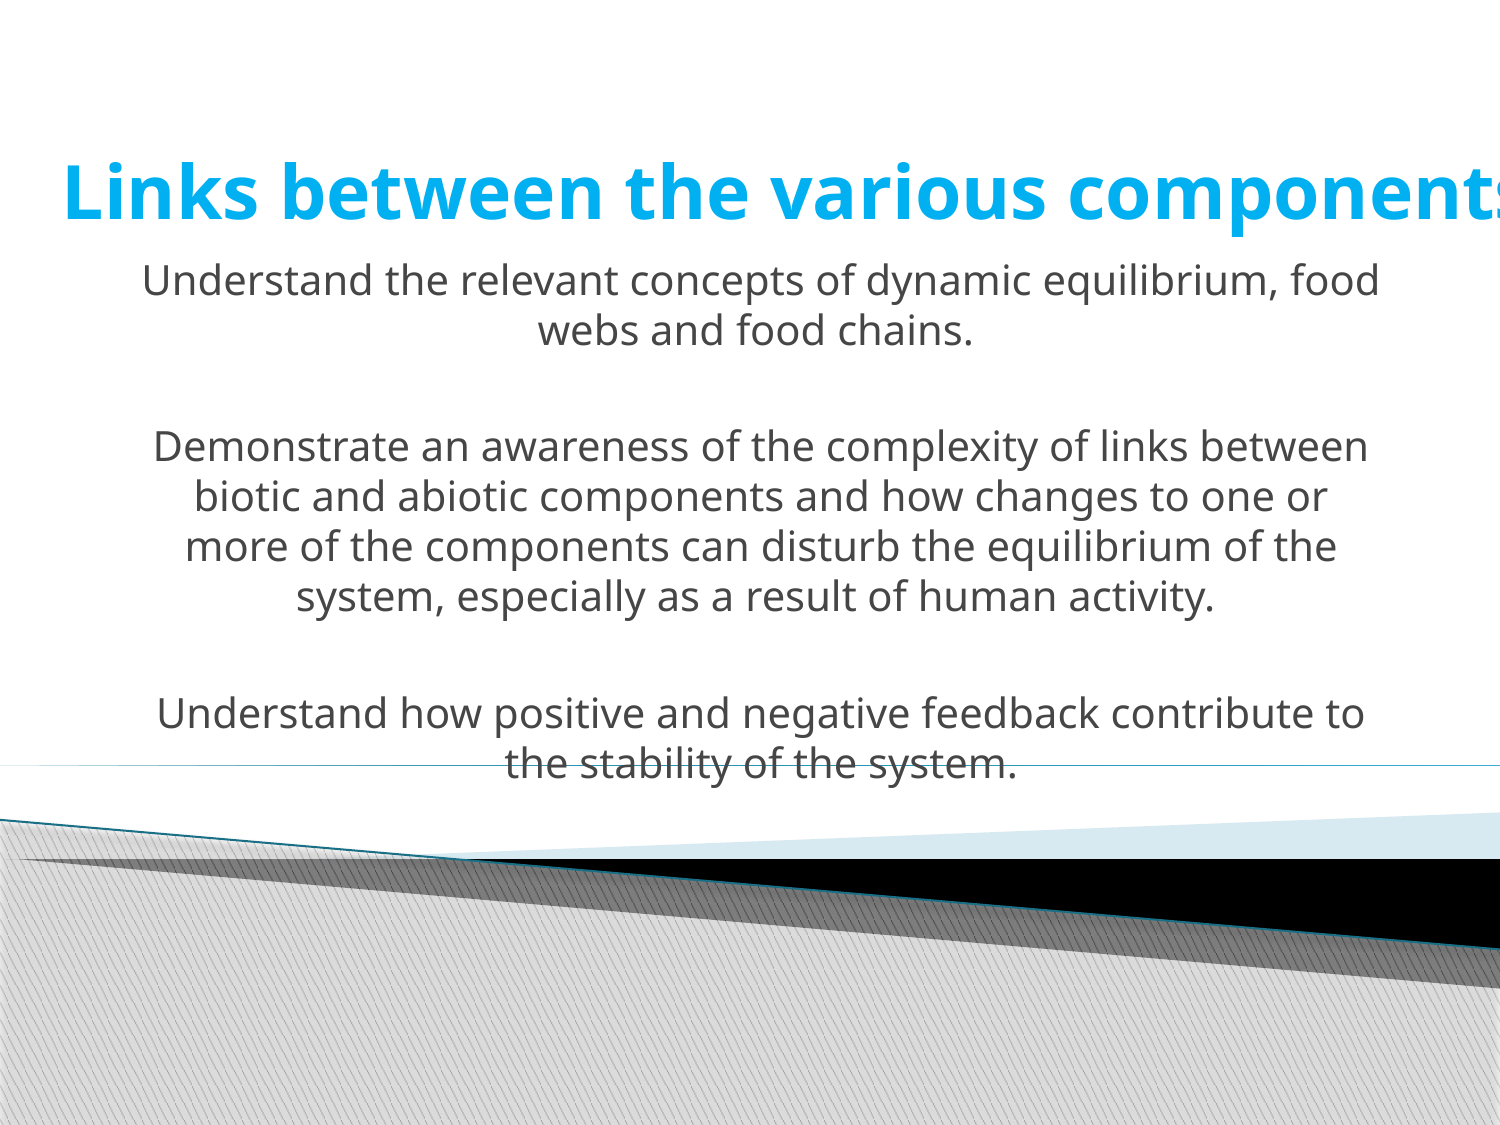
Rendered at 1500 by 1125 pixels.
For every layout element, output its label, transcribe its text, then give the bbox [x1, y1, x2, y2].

subtitle Understand the relevant concepts of dynamic equilibrium, food webs and food chains. Demonstrate an awareness of the complexity of links between biotic and abiotic components and how changes to one or more of the components can disturb the equilibrium of the system, especially as a result of human activity. Understand how positive and negative feedback contribute to the stability of the system. [128, 246, 1404, 443]
title Links between the various components [46, 0, 1500, 242]
picture [5, 859, 1500, 989]
